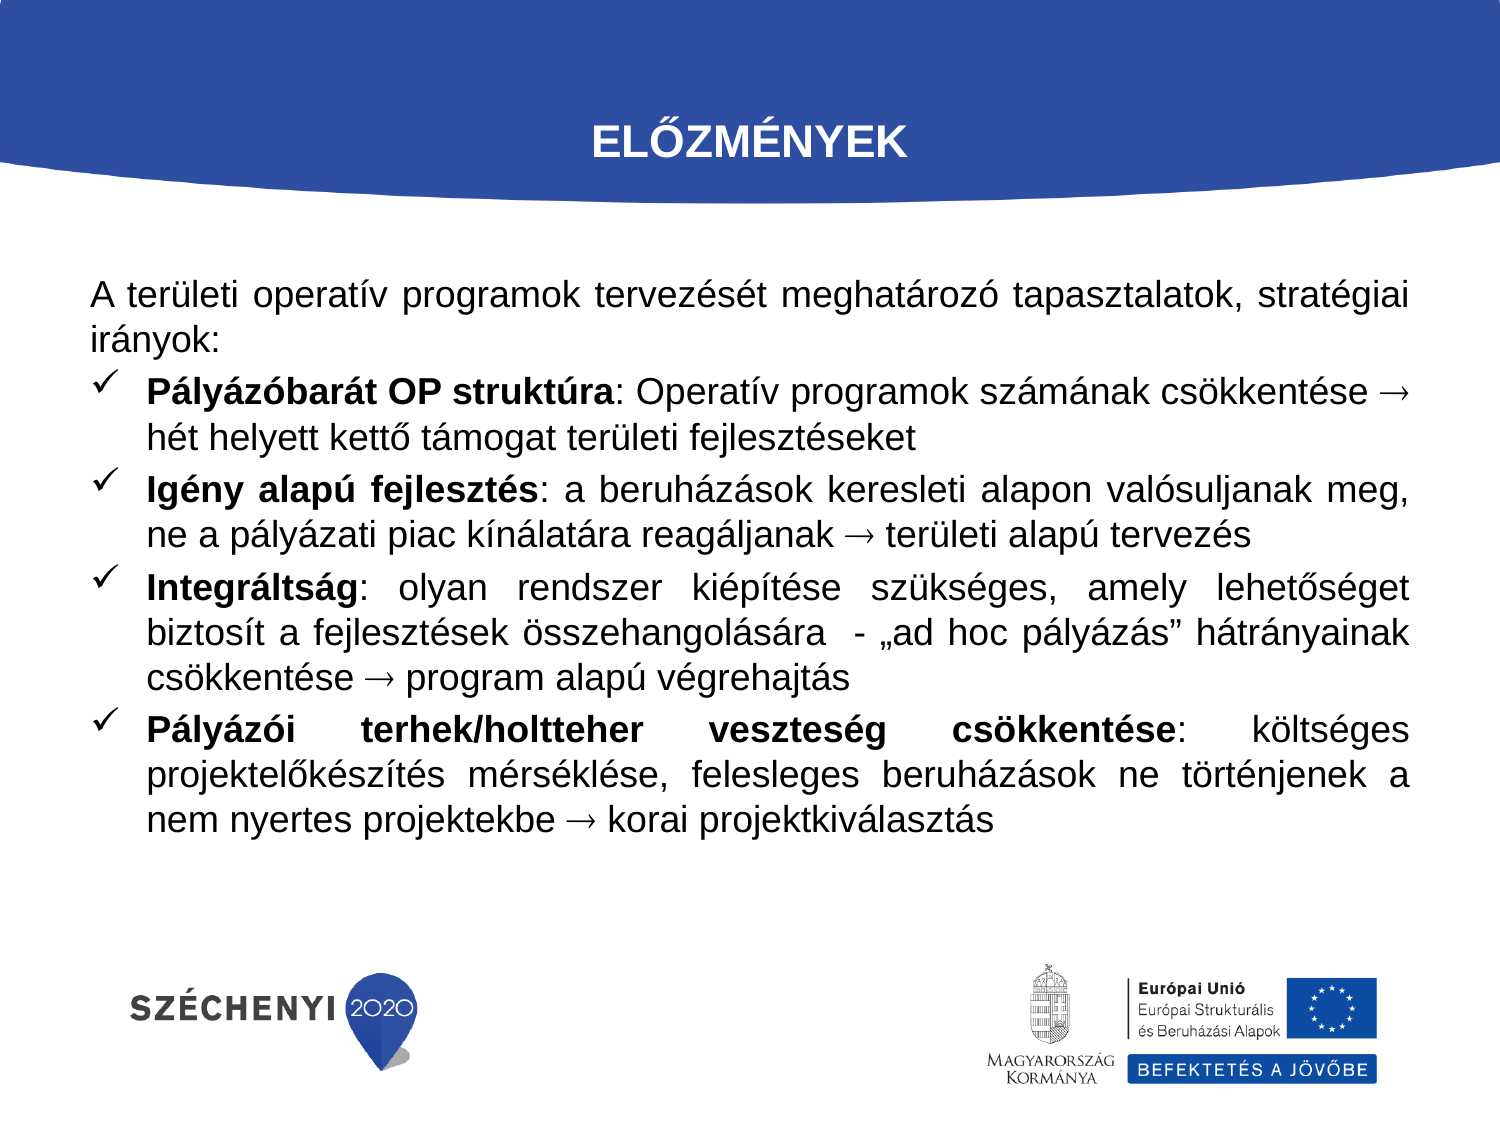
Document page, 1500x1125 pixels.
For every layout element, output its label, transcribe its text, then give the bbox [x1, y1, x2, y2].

picture [0, 0, 1500, 1125]
title ELŐZMÉNYEK [75, 45, 1425, 233]
list A területi operatív programok tervezését meghatározó tapasztalatok, stratégiai irányok: Pályázóbarát OP struktúra: Operatív programok számának csökkentése  hét helyett kettő támogat területi fejlesztéseket Igény alapú fejlesztés: a beruházások keresleti alapon valósuljanak meg, ne a pályázati piac kínálatára reagáljanak  területi alapú tervezés Integráltság: olyan rendszer kiépítése szükséges, amely lehetőséget biztosít a fejlesztések összehangolására - „ad hoc pályázás” hátrányainak csökkentése  program alapú végrehajtás Pályázói terhek/holtteher veszteség csökkentése: költséges projektelőkészítés mérséklése, felesleges beruházások ne történjenek a nem nyertes projektekbe  korai projektkiválasztás [75, 262, 1425, 938]
